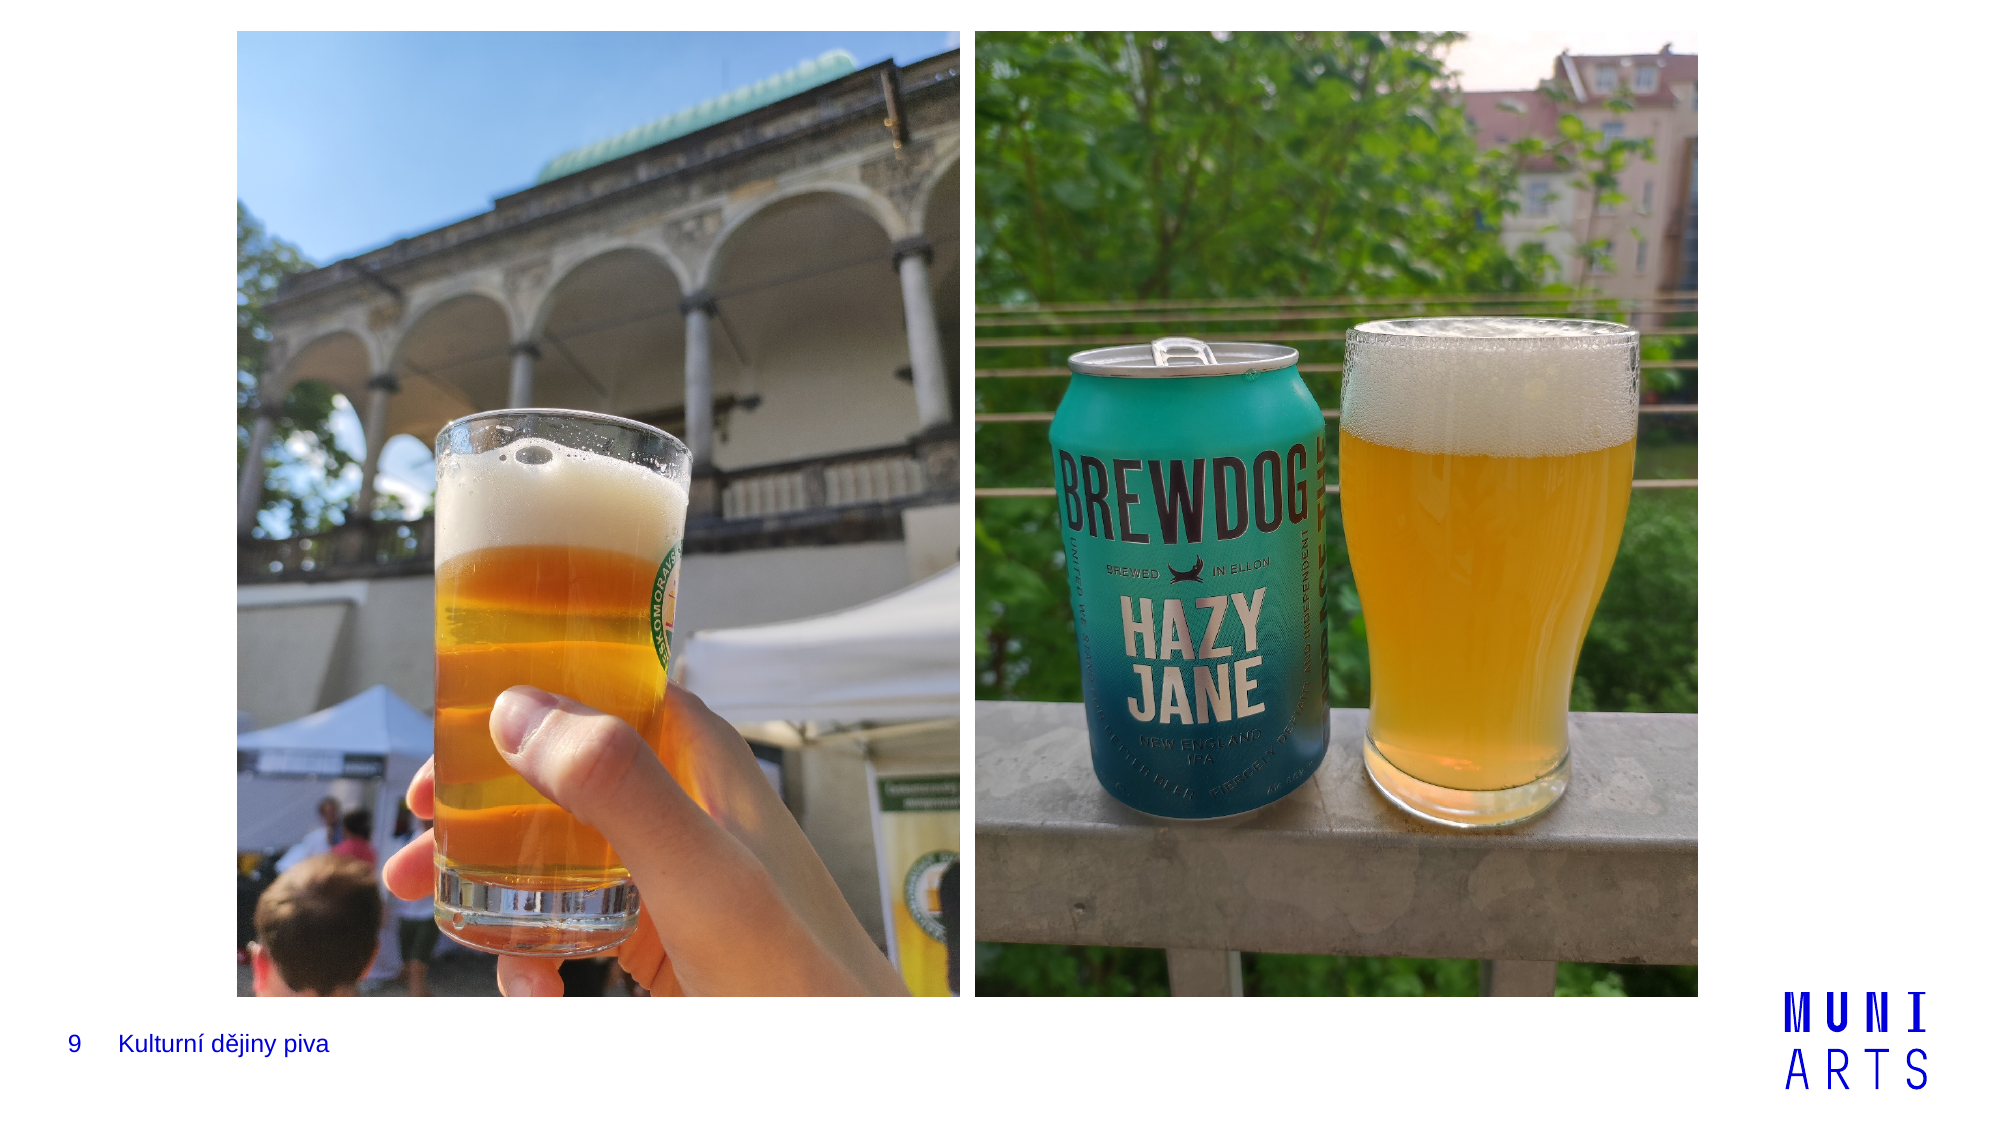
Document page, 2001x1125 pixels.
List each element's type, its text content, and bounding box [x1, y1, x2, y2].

picture [974, 31, 1698, 997]
footer Kulturní dějiny piva [118, 1021, 1418, 1063]
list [236, 31, 960, 997]
slide_number 9 [67, 1021, 110, 1063]
